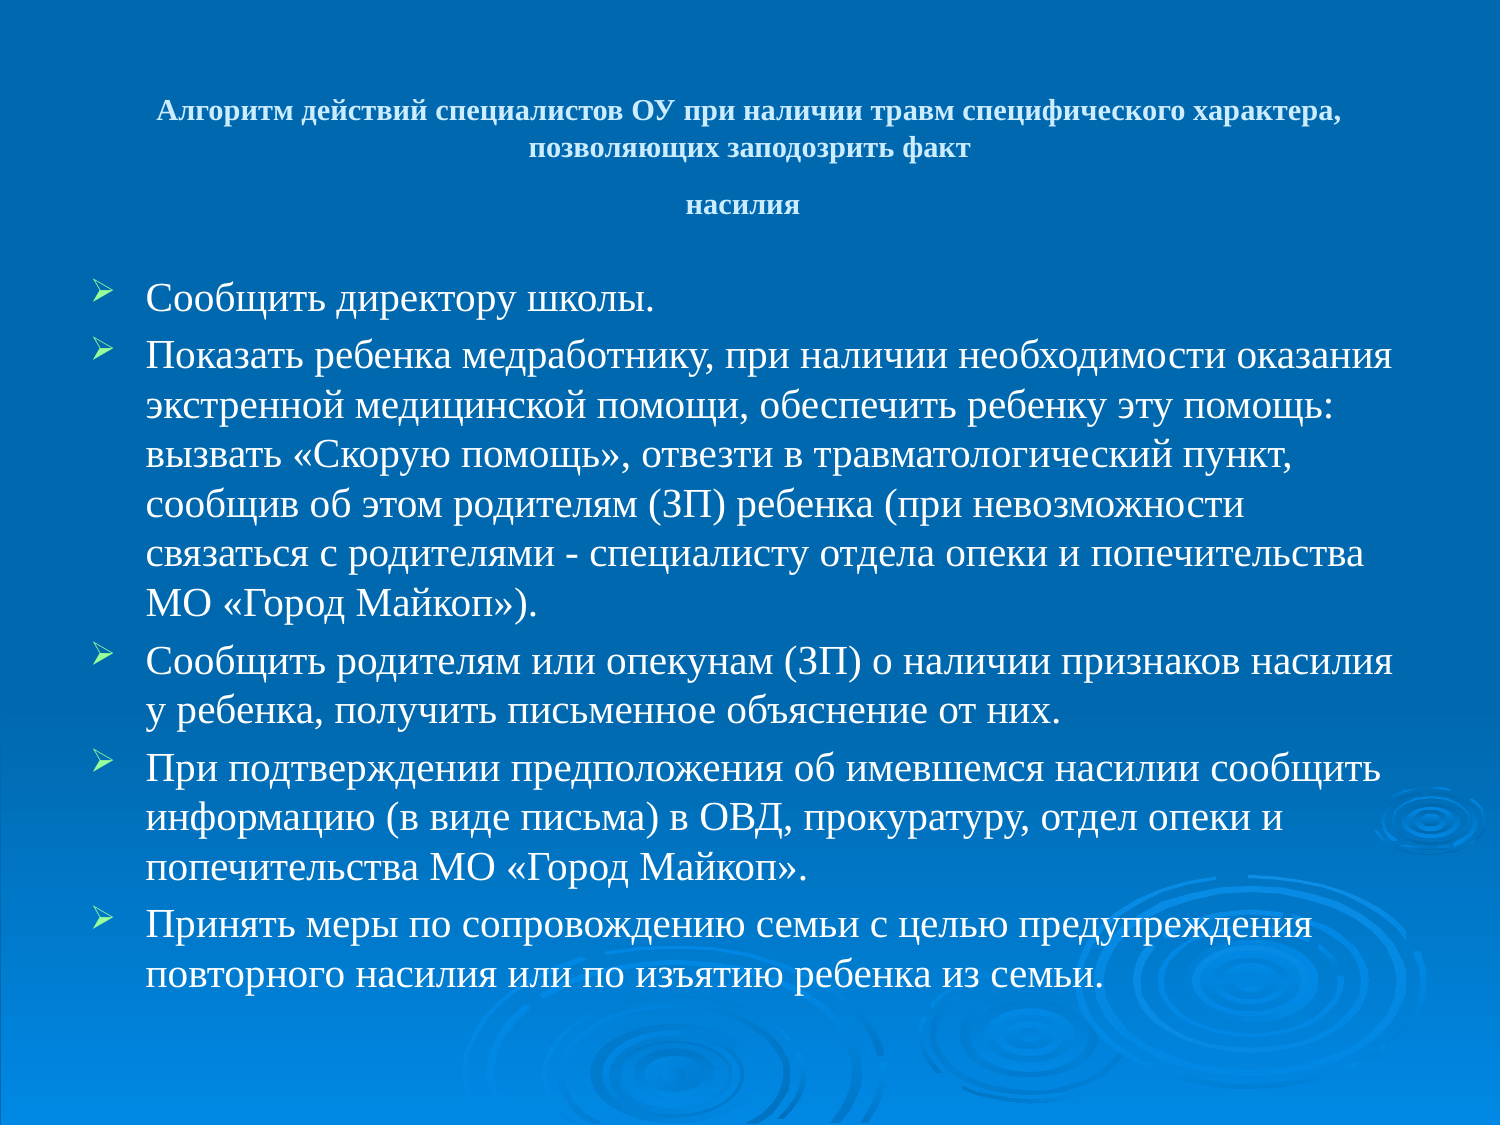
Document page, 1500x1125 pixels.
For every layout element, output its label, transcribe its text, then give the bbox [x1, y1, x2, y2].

list Сообщить директору школы. Показать ребенка медработнику, при наличии необходимости оказания экстренной медицинской помощи, обеспечить ребенку эту помощь: вызвать «Скорую помощь», отвезти в травматологический пункт, сообщив об этом родителям (ЗП) ребенка (при невозможности связаться с родителями - специалисту отдела опеки и попечительства МО «Город Майкоп»). Сообщить родителям или опекунам (ЗП) о наличии признаков насилия у ребенка, получить письменное объяснение от них. При подтверждении предположения об имевшемся насилии сообщить информацию (в виде письма) в ОВД, прокуратуру, отдел опеки и попечительства МО «Город Майкоп». Принять меры по сопровождению семьи с целью предупреждения повторного насилия или по изъятию ребенка из семьи. [74, 262, 1426, 1006]
title Алгоритм действий специалистов ОУ при наличии травм специфического характера, позволяющих заподозрить факт насилия [74, 45, 1426, 233]
